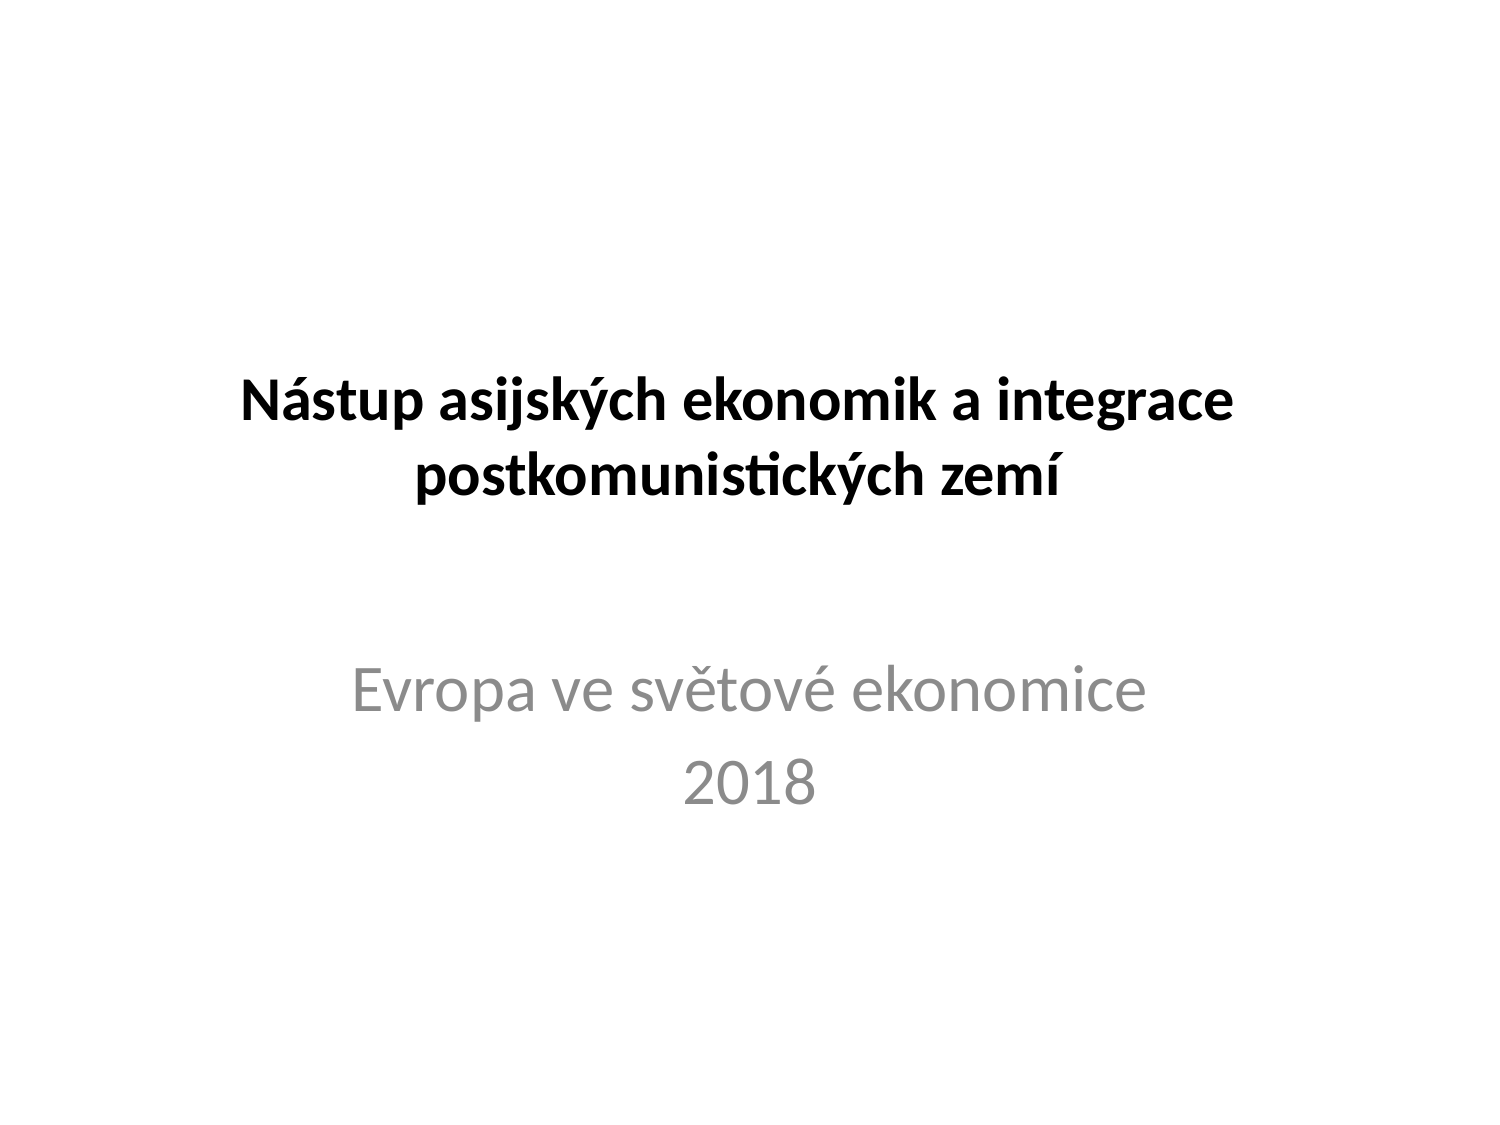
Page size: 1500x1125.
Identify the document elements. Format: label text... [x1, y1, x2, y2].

subtitle Evropa ve světové ekonomice 2018 [225, 637, 1275, 925]
title Nástup asijských ekonomik a integrace postkomunistických zemí [100, 349, 1376, 591]
